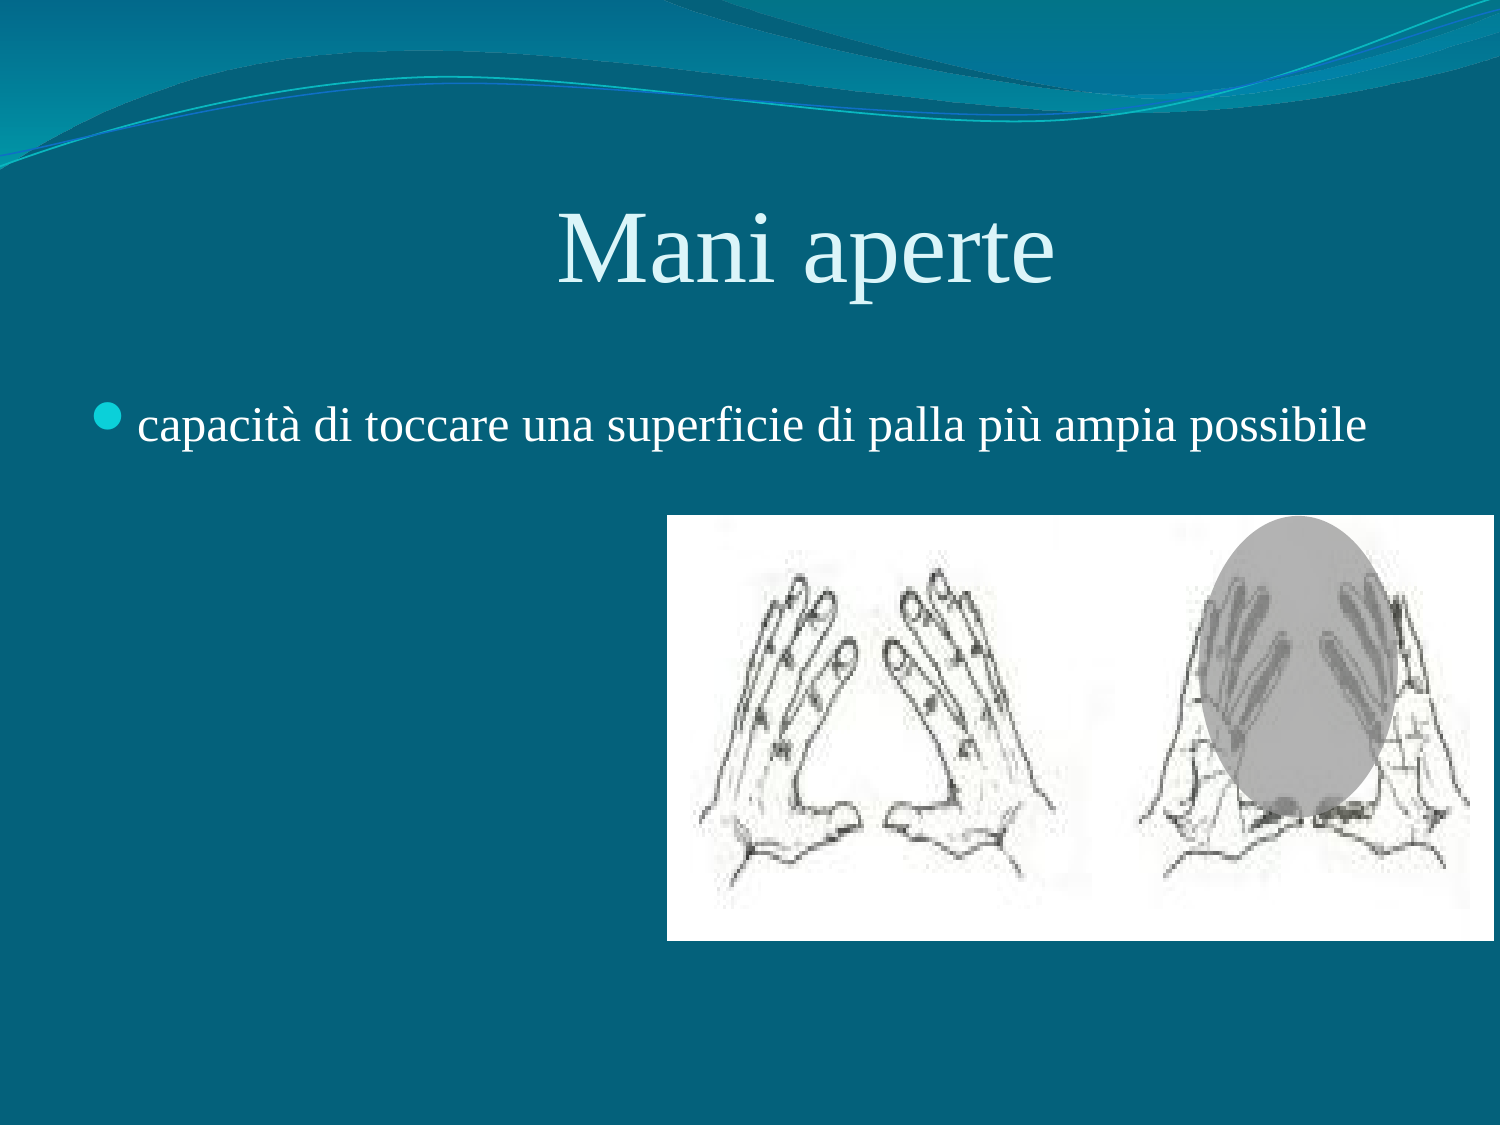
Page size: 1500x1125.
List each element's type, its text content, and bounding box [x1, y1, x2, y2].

list capacità di toccare una superficie di palla più ampia possibile [75, 314, 1500, 1125]
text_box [667, 515, 1495, 941]
title Mani aperte [75, 30, 1500, 303]
